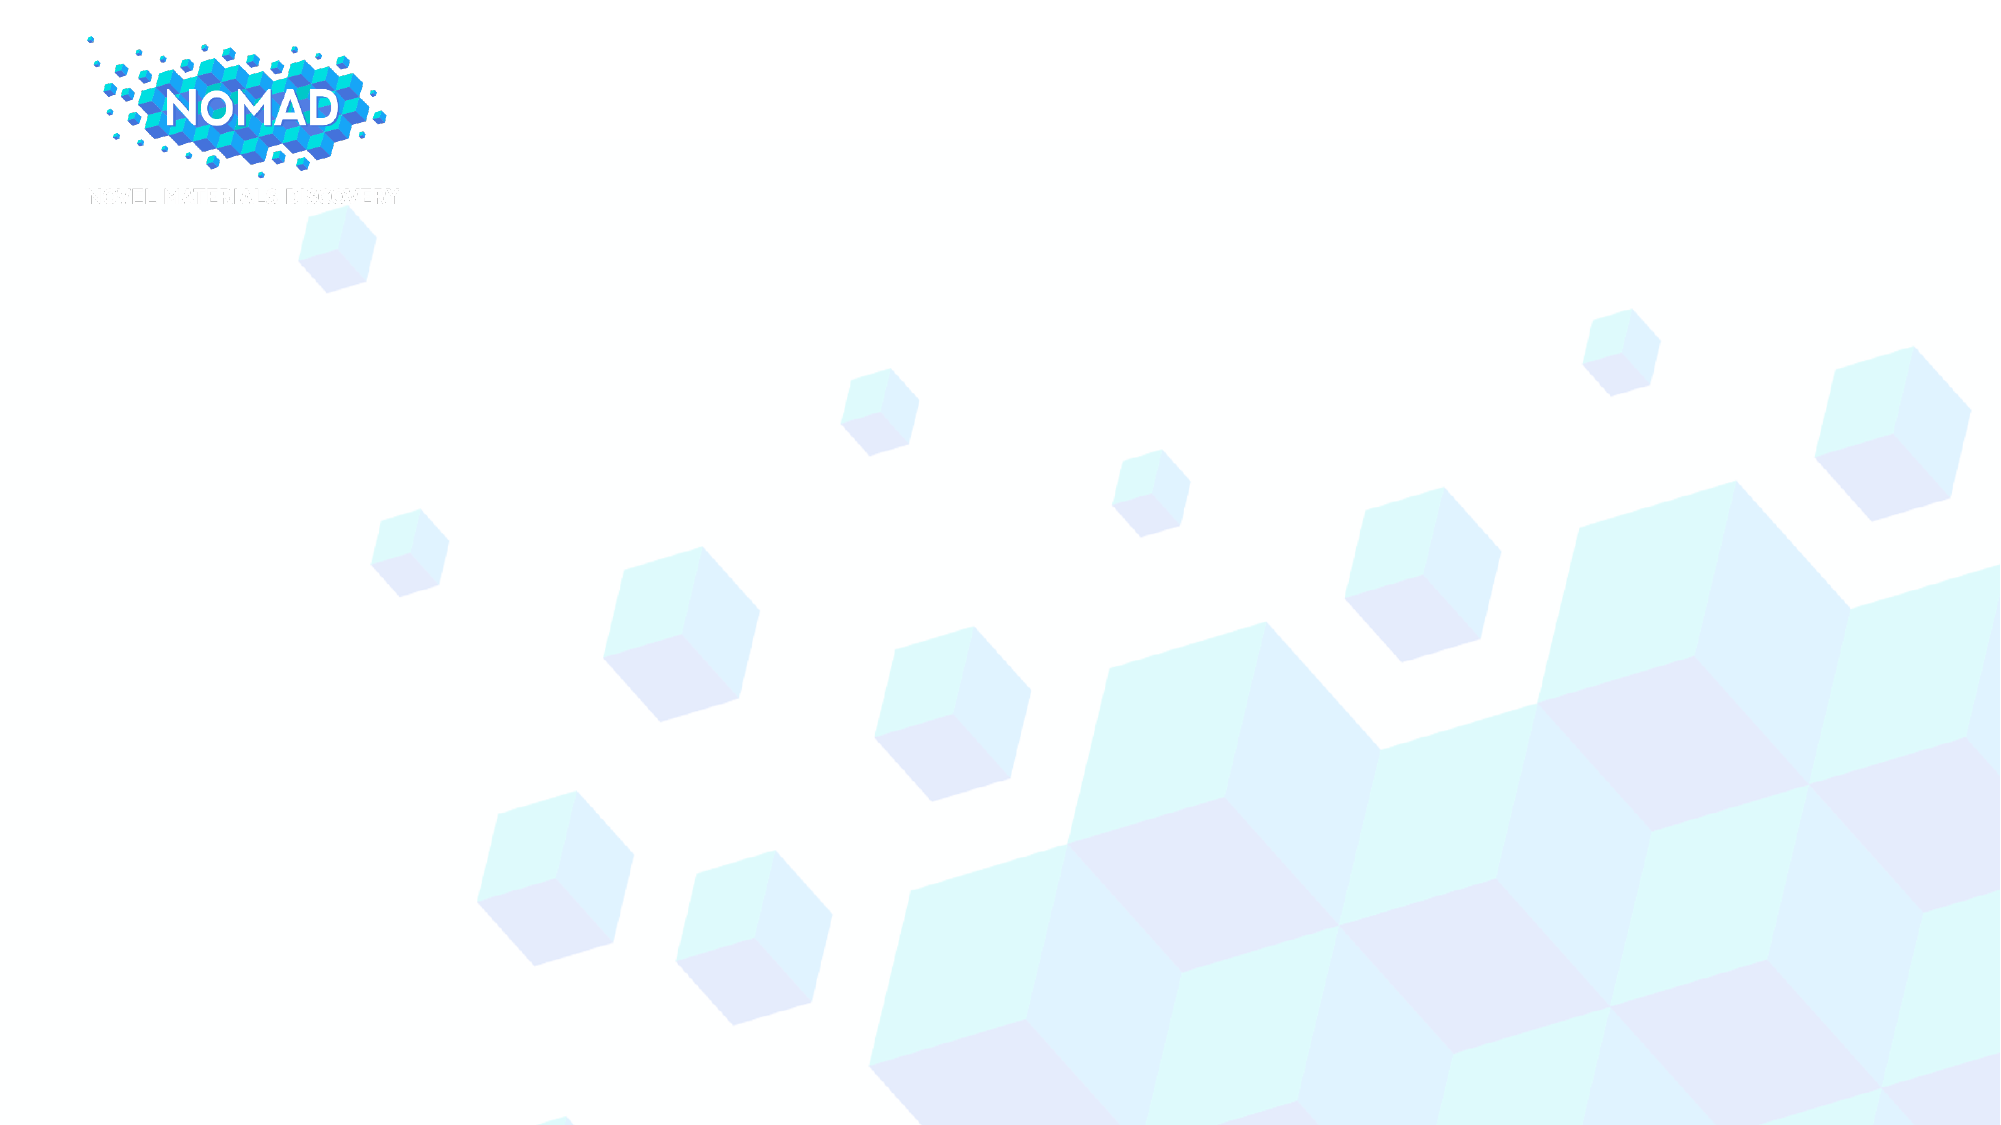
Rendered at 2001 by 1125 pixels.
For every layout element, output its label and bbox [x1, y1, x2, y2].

picture [87, 36, 399, 204]
